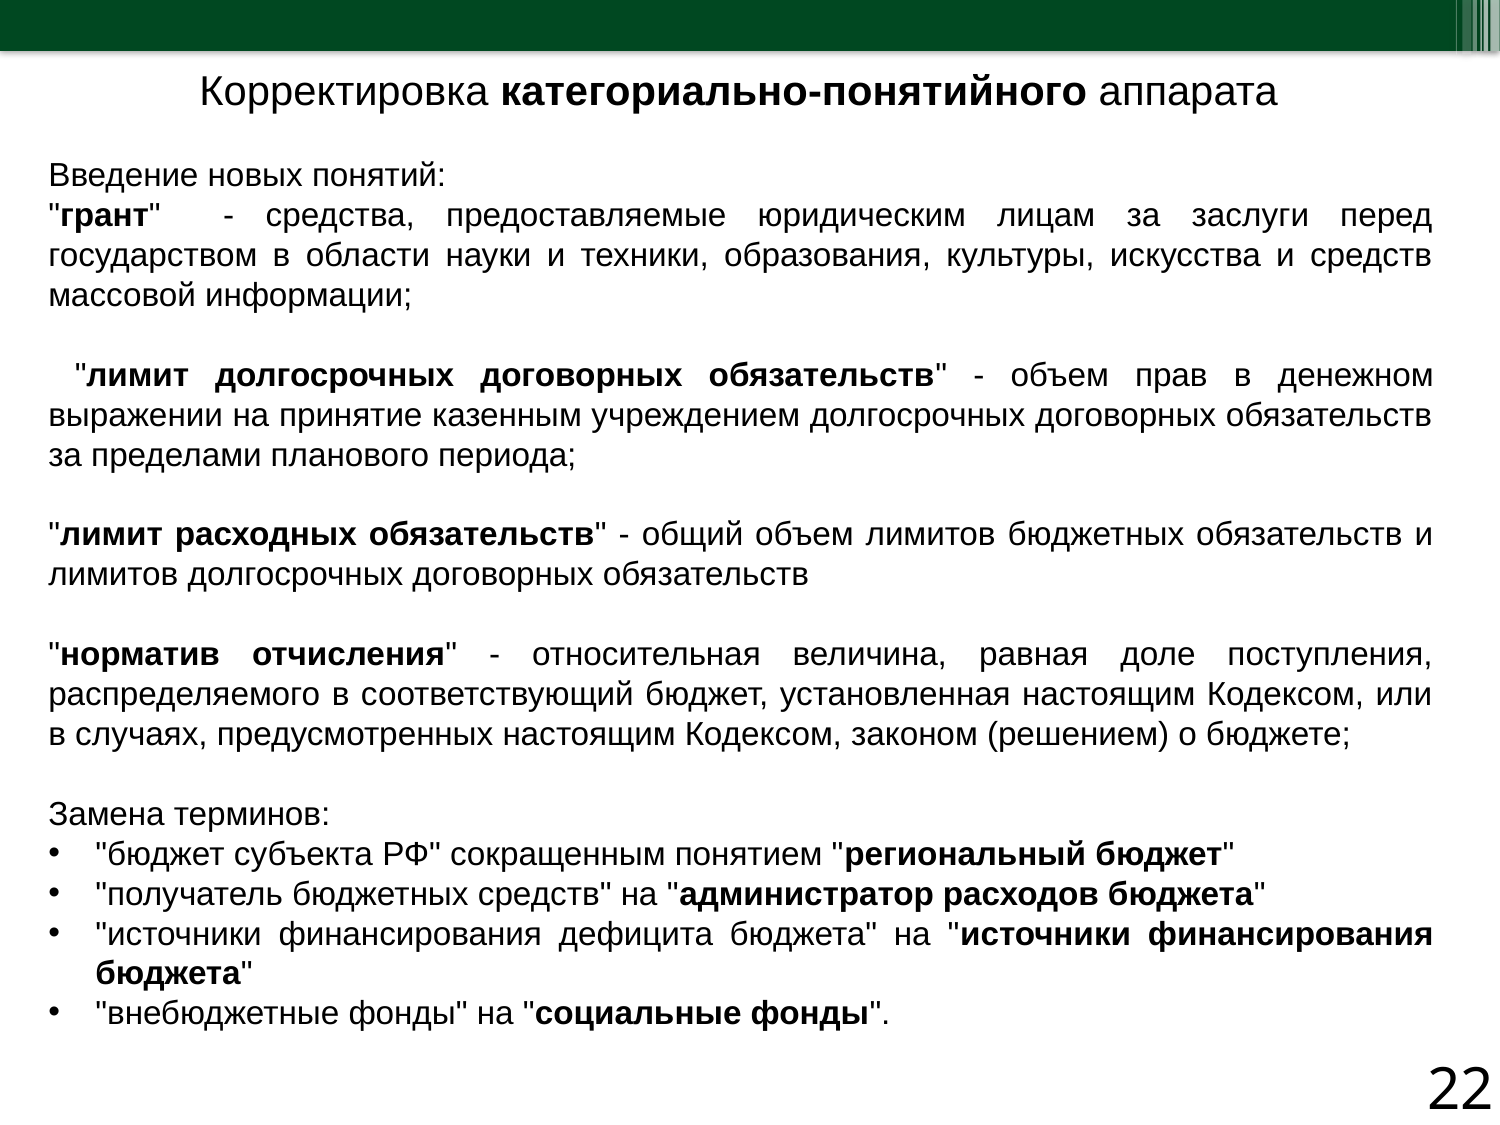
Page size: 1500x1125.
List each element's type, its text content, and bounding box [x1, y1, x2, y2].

table_header Корректировка категориально-понятийного аппарата [28, 60, 1449, 122]
text_box Введение новых понятий: "грант" - средства, предоставляемые юридическим лицам за заслуги перед государством в области науки и техники, образования, культуры, искусства и средств массовой информации; "лимит долгосрочных договорных обязательств" - объем прав в денежном выражении на принятие казенным учреждением долгосрочных договорных обязательств за пределами планового периода; "лимит расходных обязательств" - общий объем лимитов бюджетных обязательств и лимитов долгосрочных договорных обязательств "норматив отчисления" - относительная величина, равная доле поступления, распределяемого в соответствующий бюджет, установленная настоящим Кодексом, или в случаях, предусмотренных настоящим Кодексом, законом (решением) о бюджете; Замена терминов: "бюджет субъекта РФ" сокращенным понятием "региональный бюджет" "получатель бюджетных средств" на "администратор расходов бюджета" "источники финансирования дефицита бюджета" на "источники финансирования бюджета" "внебюджетные фонды" на "социальные фонды". [33, 145, 1449, 1039]
text_box 22 [1387, 1043, 1500, 1117]
